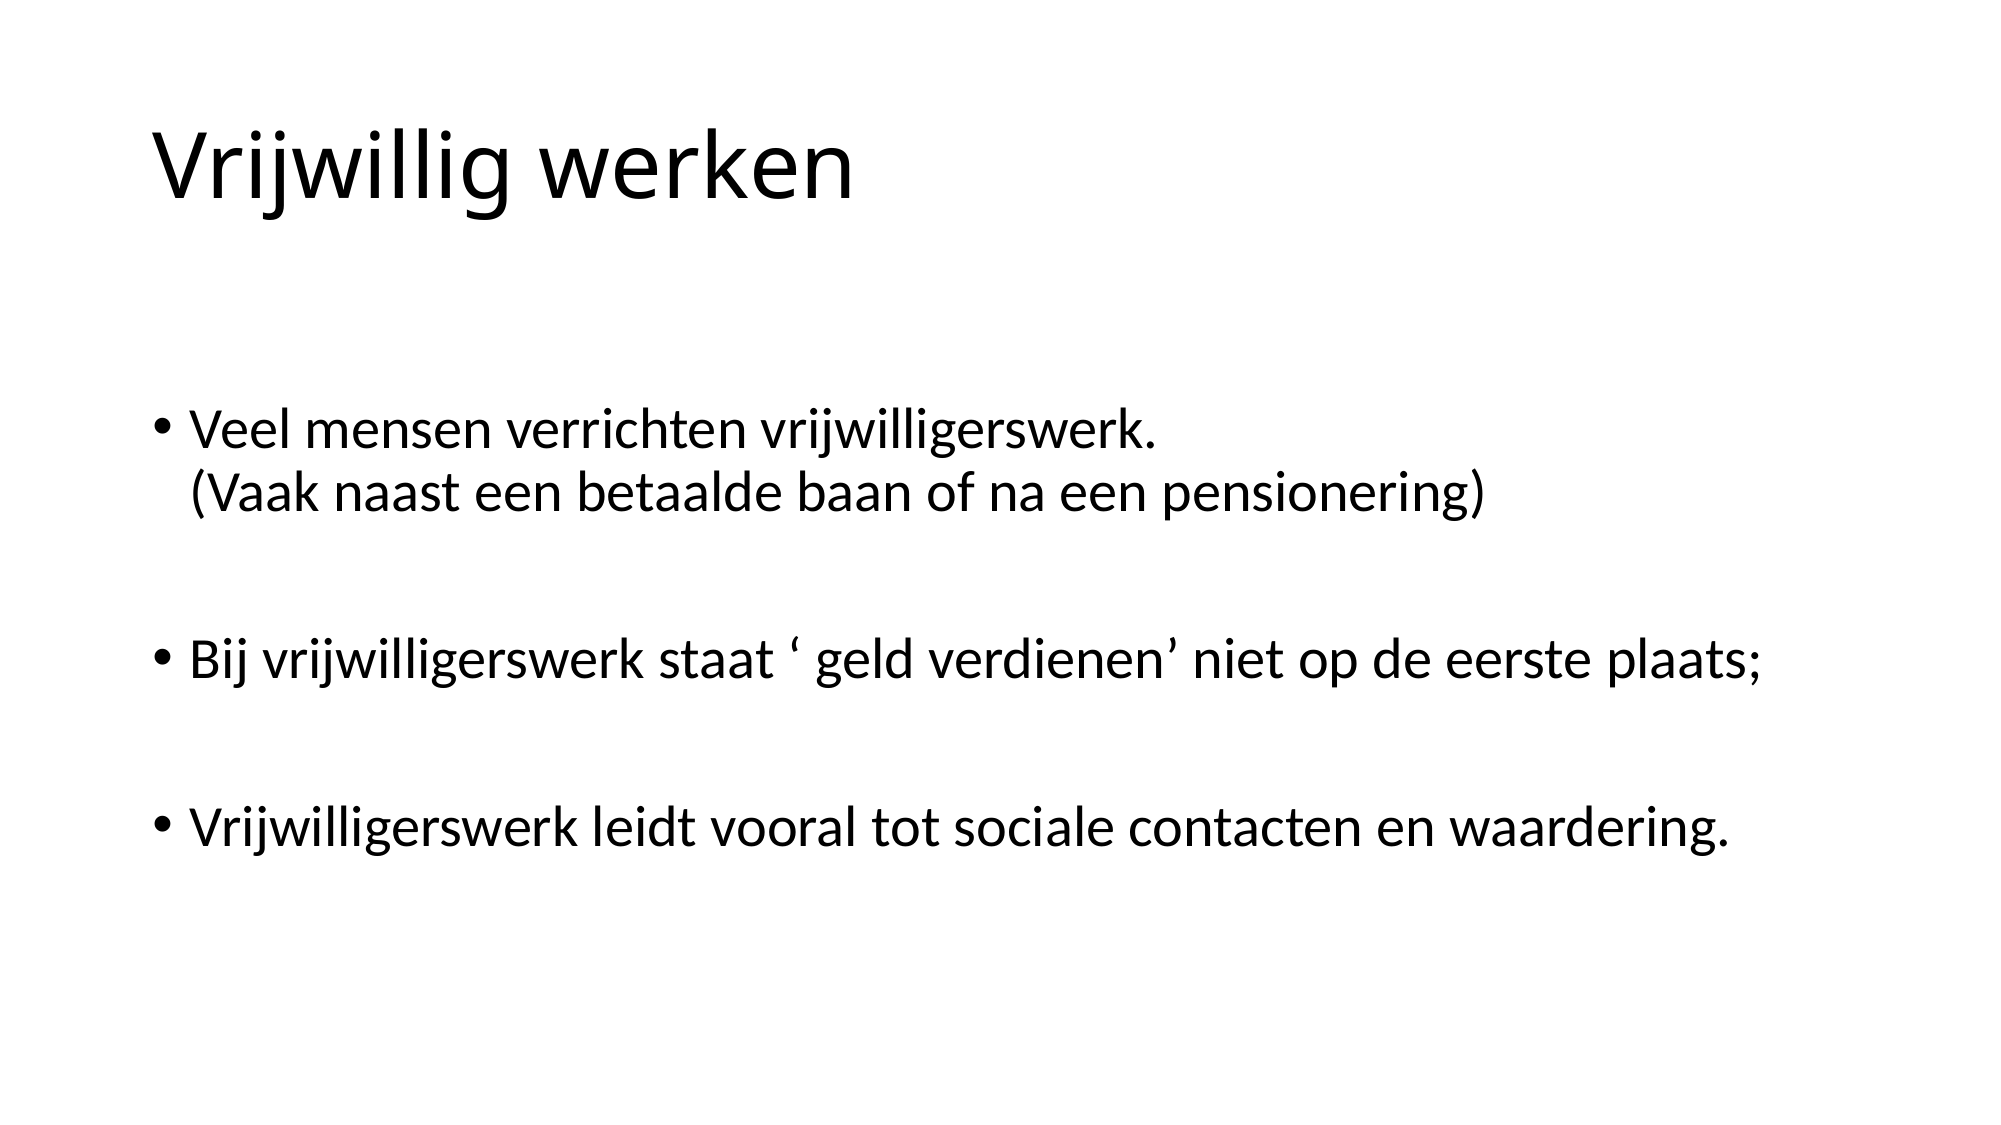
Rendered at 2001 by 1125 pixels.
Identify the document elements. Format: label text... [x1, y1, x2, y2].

list Veel mensen verrichten vrijwilligerswerk. (Vaak naast een betaalde baan of na een pensionering) Bij vrijwilligerswerk staat ‘ geld verdienen’ niet op de eerste plaats; Vrijwilligerswerk leidt vooral tot sociale contacten en waardering. [137, 299, 1863, 1014]
title Vrijwillig werken [137, 59, 1863, 278]
